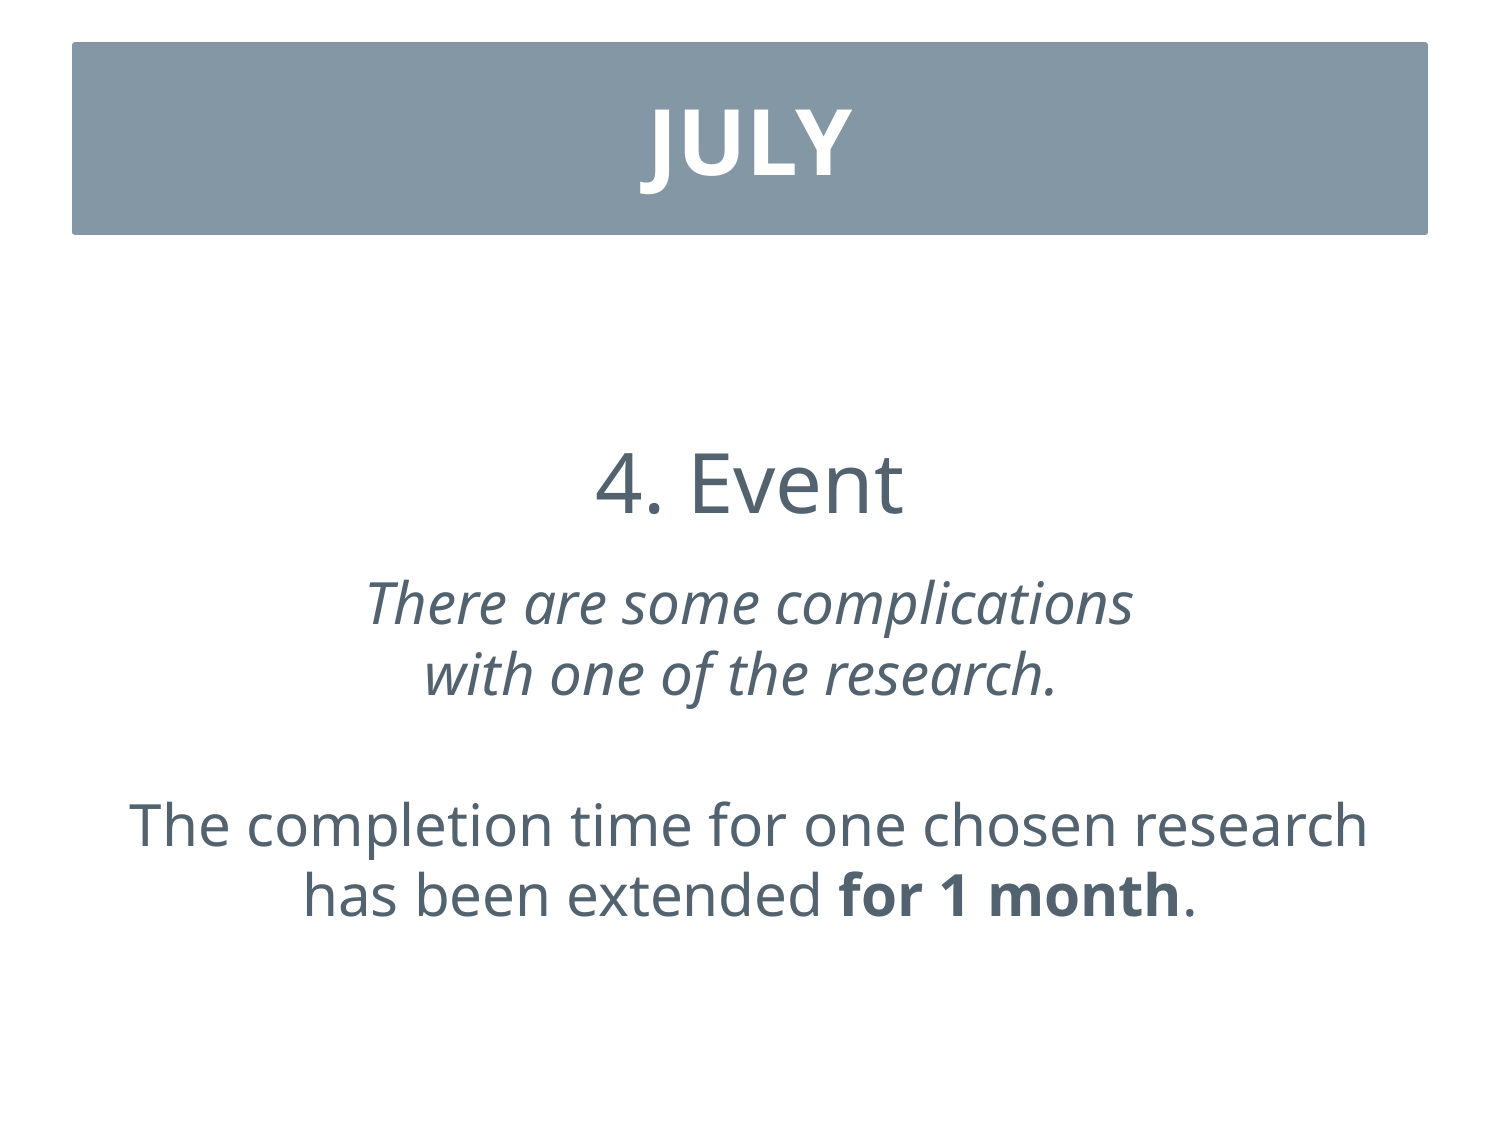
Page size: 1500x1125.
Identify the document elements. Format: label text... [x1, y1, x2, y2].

list 4. Event There are some complications with one of the research. The completion time for one chosen research has been extended for 1 month. [75, 262, 1425, 1096]
title JULY [75, 45, 1425, 233]
